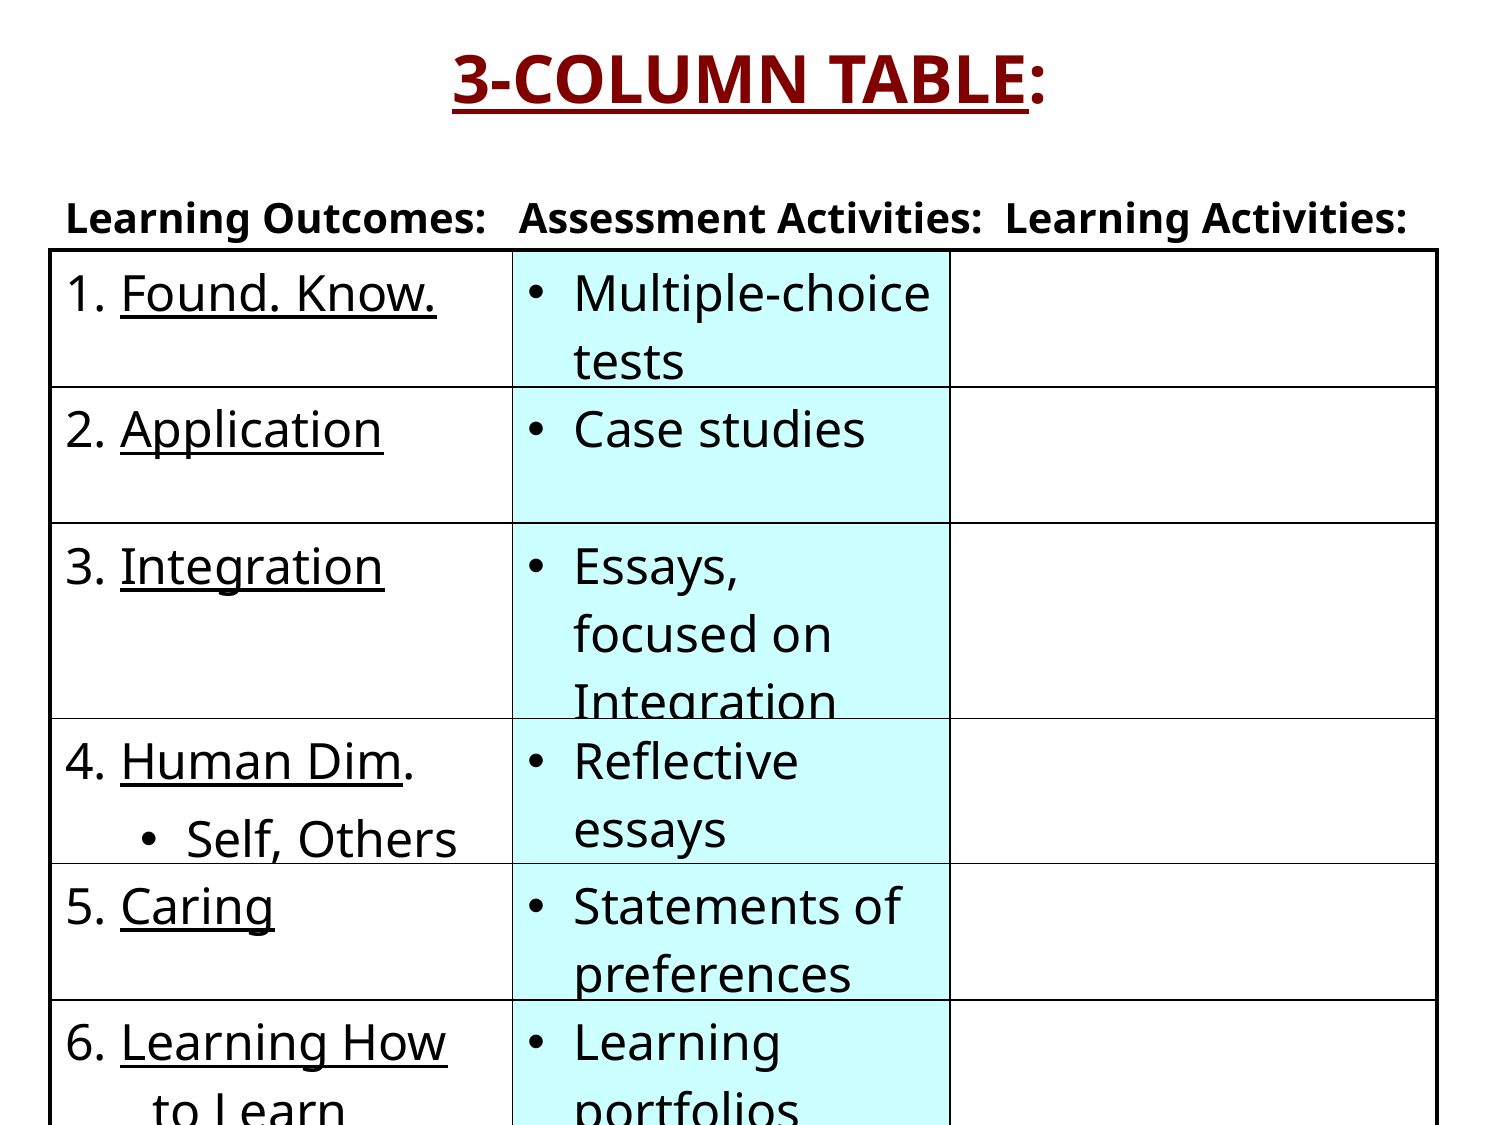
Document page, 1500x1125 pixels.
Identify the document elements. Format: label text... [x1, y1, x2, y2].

table_cell 4. Human Dim. Self, Others [52, 719, 512, 863]
table_cell 6. Learning How to Learn [52, 1001, 512, 1125]
table_cell [951, 719, 1435, 863]
table_cell [951, 388, 1435, 522]
table_cell [951, 1001, 1435, 1125]
text_box 3-COLUMN TABLE: [409, 29, 1091, 125]
table_header 1. Found. Know. [52, 252, 512, 386]
table_cell Reflective essays [513, 719, 949, 863]
table_header Multiple-choice tests [513, 252, 949, 386]
table_cell Statements of preferences [513, 864, 949, 999]
table_cell 3. Integration [52, 524, 512, 718]
table_cell Essays, focused on Integration [513, 524, 949, 718]
table_cell [951, 524, 1435, 718]
text_box Learning Outcomes: Assessment Activities: Learning Activities: [50, 184, 1438, 248]
table_cell [951, 864, 1435, 999]
table_cell Learning portfolios [513, 1001, 949, 1125]
table_cell 2. Application [52, 388, 512, 522]
table_header [951, 252, 1435, 386]
table_cell Case studies [513, 388, 949, 522]
table_cell 5. Caring [52, 864, 512, 999]
